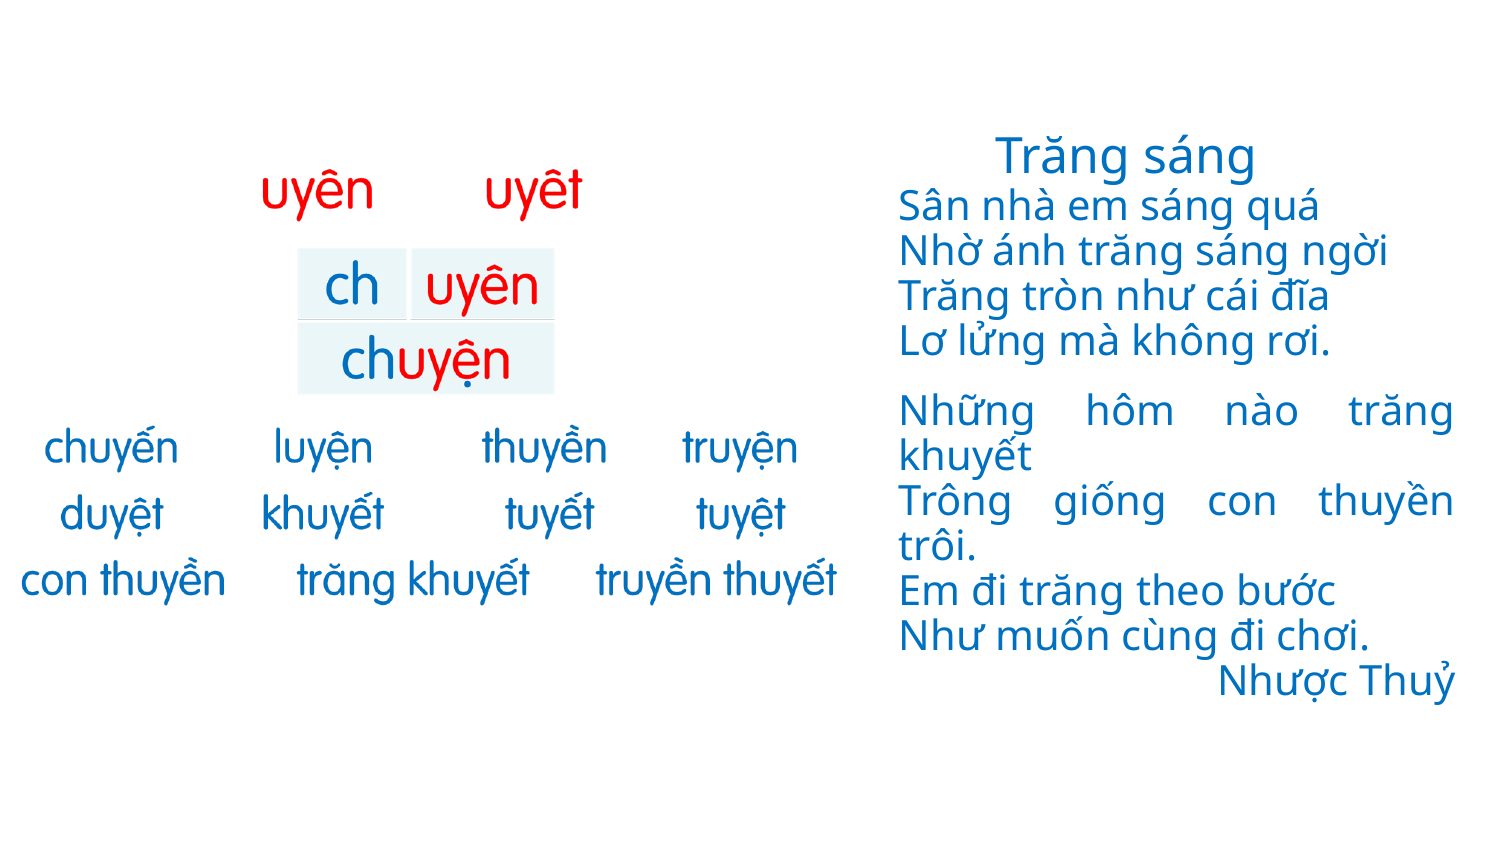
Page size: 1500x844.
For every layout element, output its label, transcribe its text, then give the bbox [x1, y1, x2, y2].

text_box Trăng sáng Sân nhà em sáng quá Nhờ ánh trăng sáng ngời Trăng tròn như cái đĩa Lơ lửng mà không rơi. Những hôm nào trăng khuyết Trông giống con thuyền trôi. Em đi trăng theo bước Như muốn cùng đi chơi. Nhược Thuỷ [887, 284, 1467, 552]
picture [0, 134, 863, 631]
